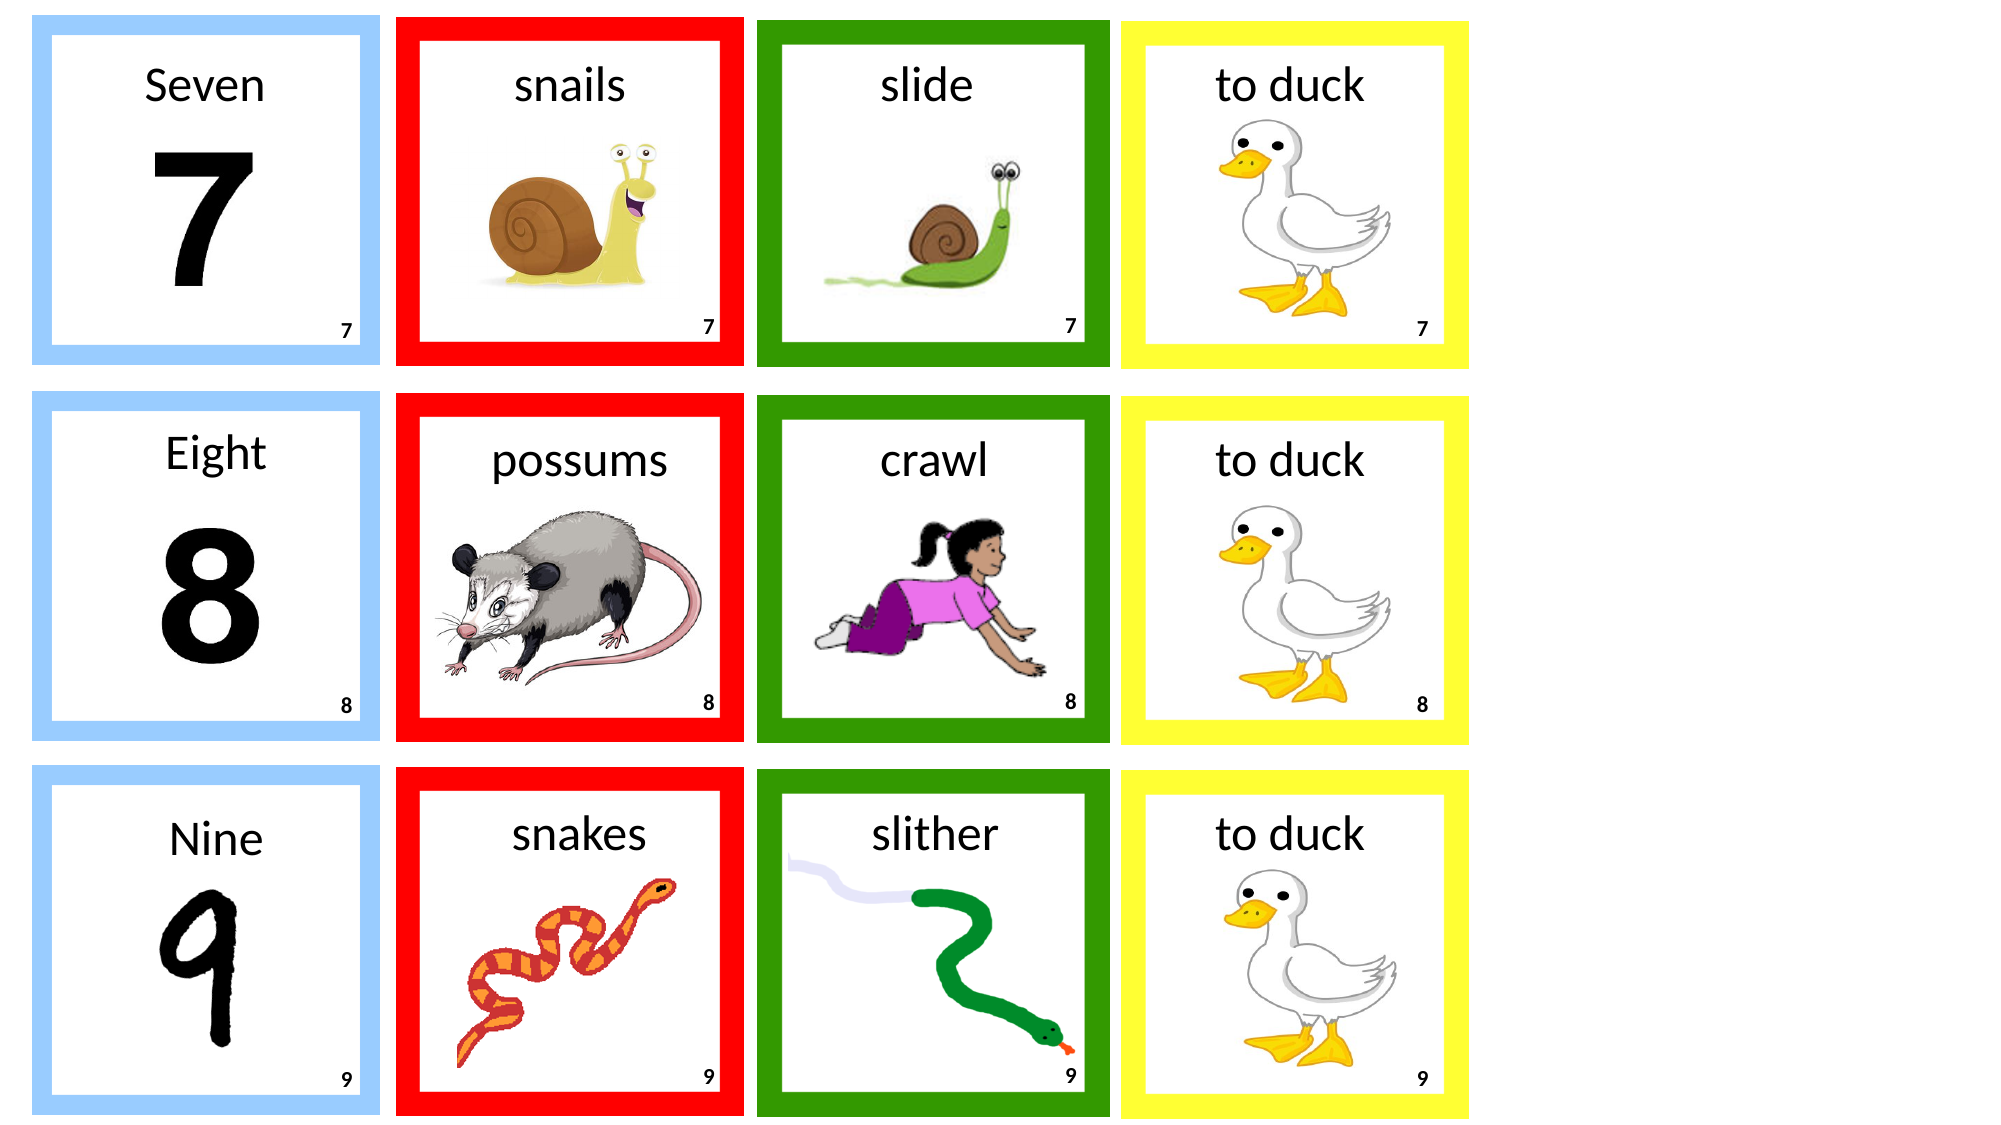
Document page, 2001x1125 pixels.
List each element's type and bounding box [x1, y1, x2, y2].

picture [1121, 396, 1469, 745]
picture [32, 765, 380, 1115]
picture [757, 769, 1110, 1117]
picture [396, 17, 744, 366]
picture [1121, 770, 1469, 1119]
picture [757, 20, 1110, 367]
picture [1121, 21, 1469, 369]
picture [757, 395, 1110, 743]
picture [396, 767, 744, 1116]
picture [396, 393, 744, 742]
picture [32, 15, 380, 365]
picture [32, 391, 380, 741]
